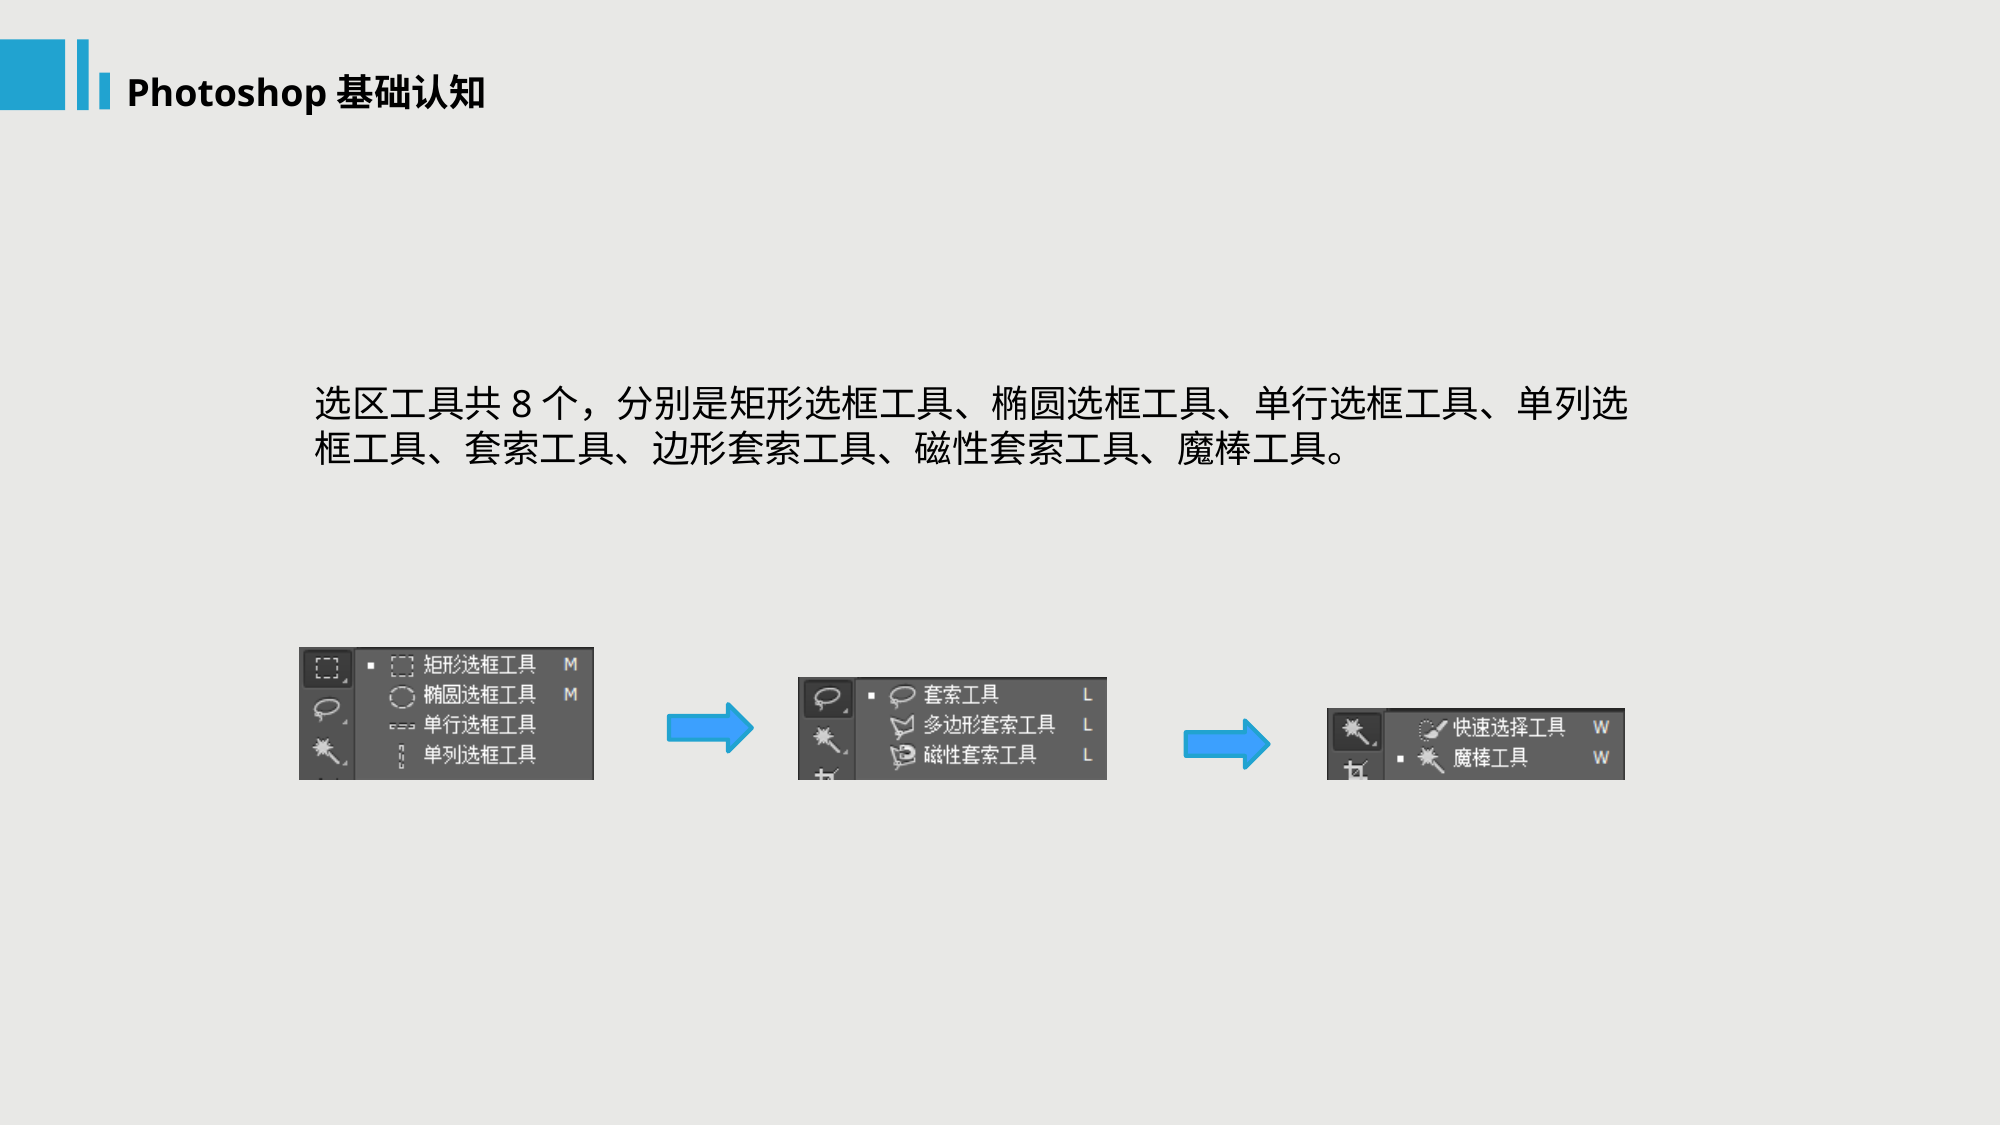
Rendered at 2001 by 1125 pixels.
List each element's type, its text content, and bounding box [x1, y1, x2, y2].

picture [1327, 708, 1625, 780]
text_box [1183, 718, 1271, 770]
text_box 选区工具共8个，分别是矩形选框工具、椭圆选框工具、单行选框工具、单列选框工具、套索工具、边形套索工具、磁性套索工具、魔棒工具。 [299, 372, 1668, 478]
text_box Photoshop基础认知 [111, 61, 519, 122]
text_box [666, 702, 754, 754]
picture [299, 647, 594, 780]
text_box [0, 39, 111, 111]
picture [798, 677, 1107, 780]
